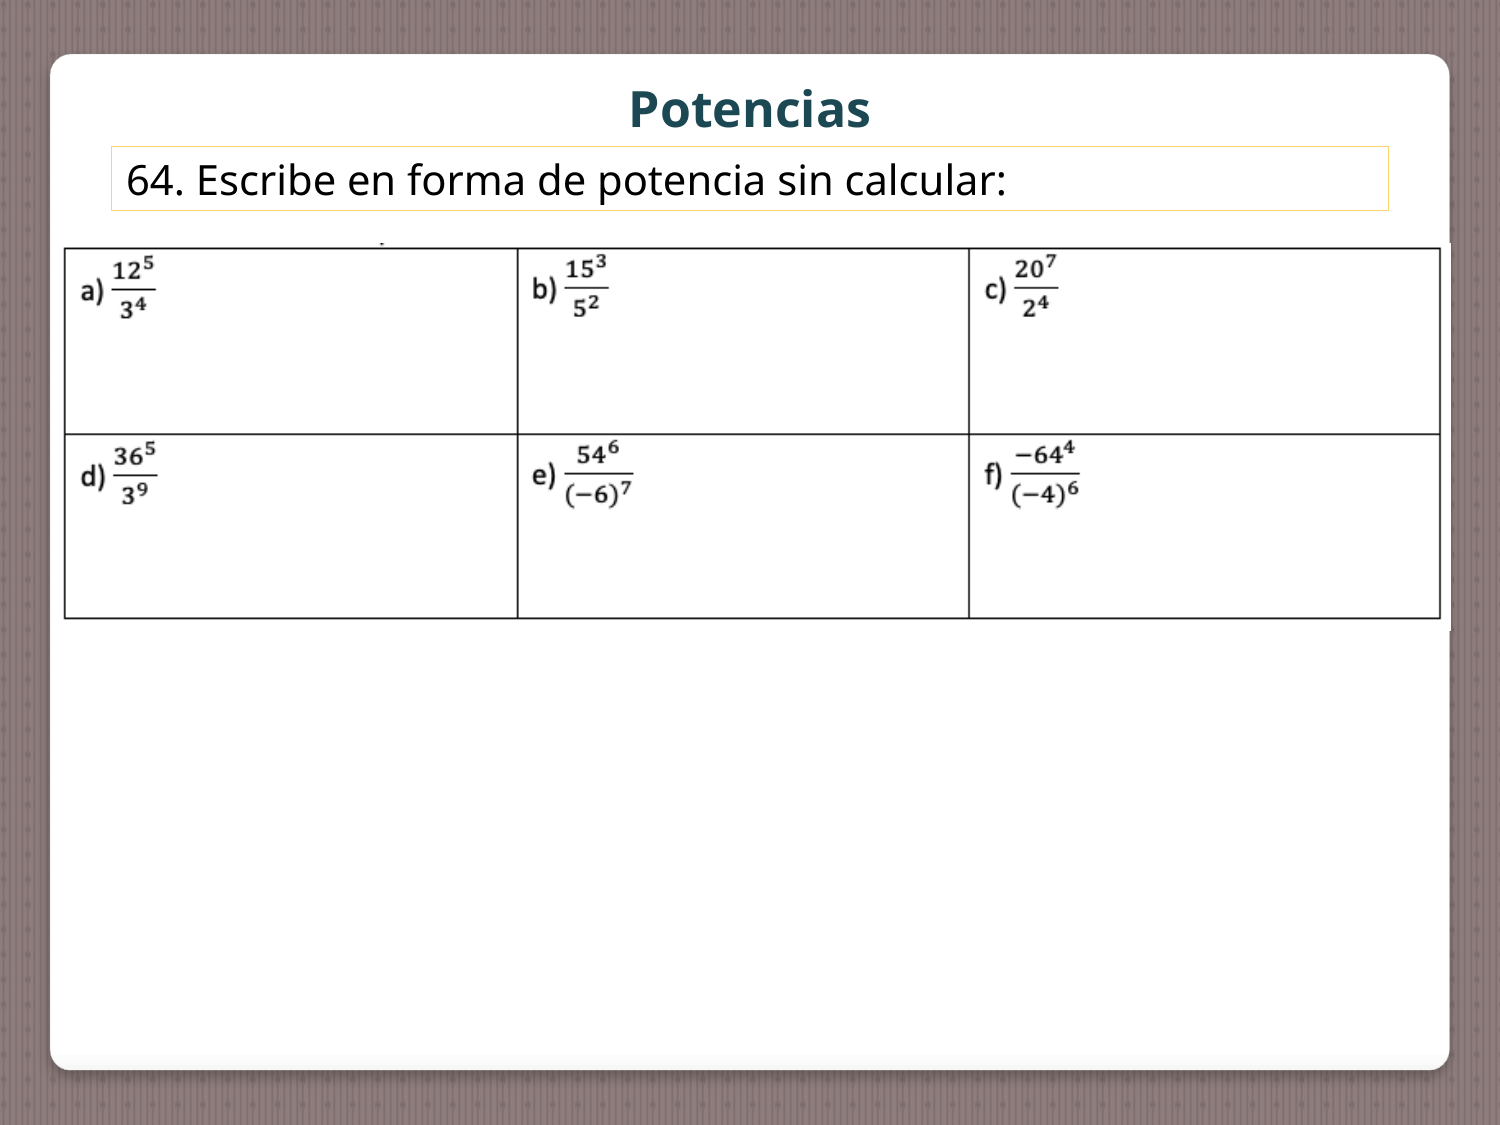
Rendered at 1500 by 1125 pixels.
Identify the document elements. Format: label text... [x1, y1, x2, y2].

text_box Potencias [58, 70, 1442, 145]
text_box 64. Escribe en forma de potencia sin calcular: [111, 146, 1389, 211]
picture [61, 243, 1451, 631]
